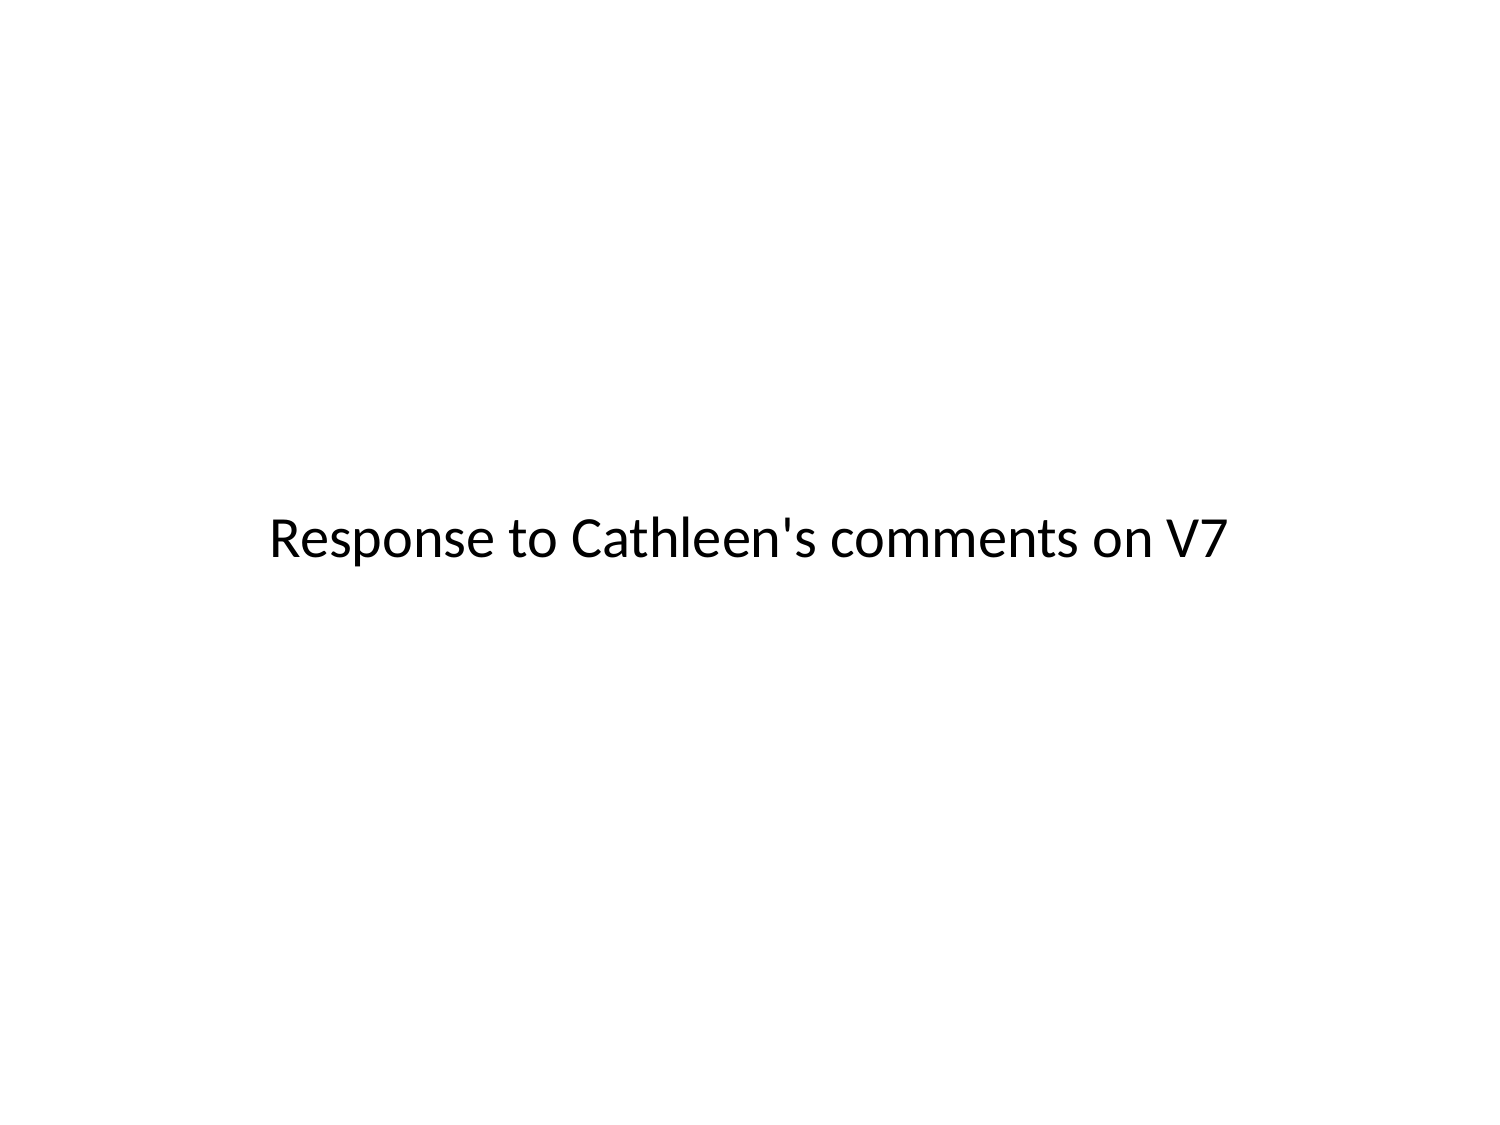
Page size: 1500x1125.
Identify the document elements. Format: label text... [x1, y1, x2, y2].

subtitle Response to Cathleen's comments on V7 [187, 507, 1313, 780]
